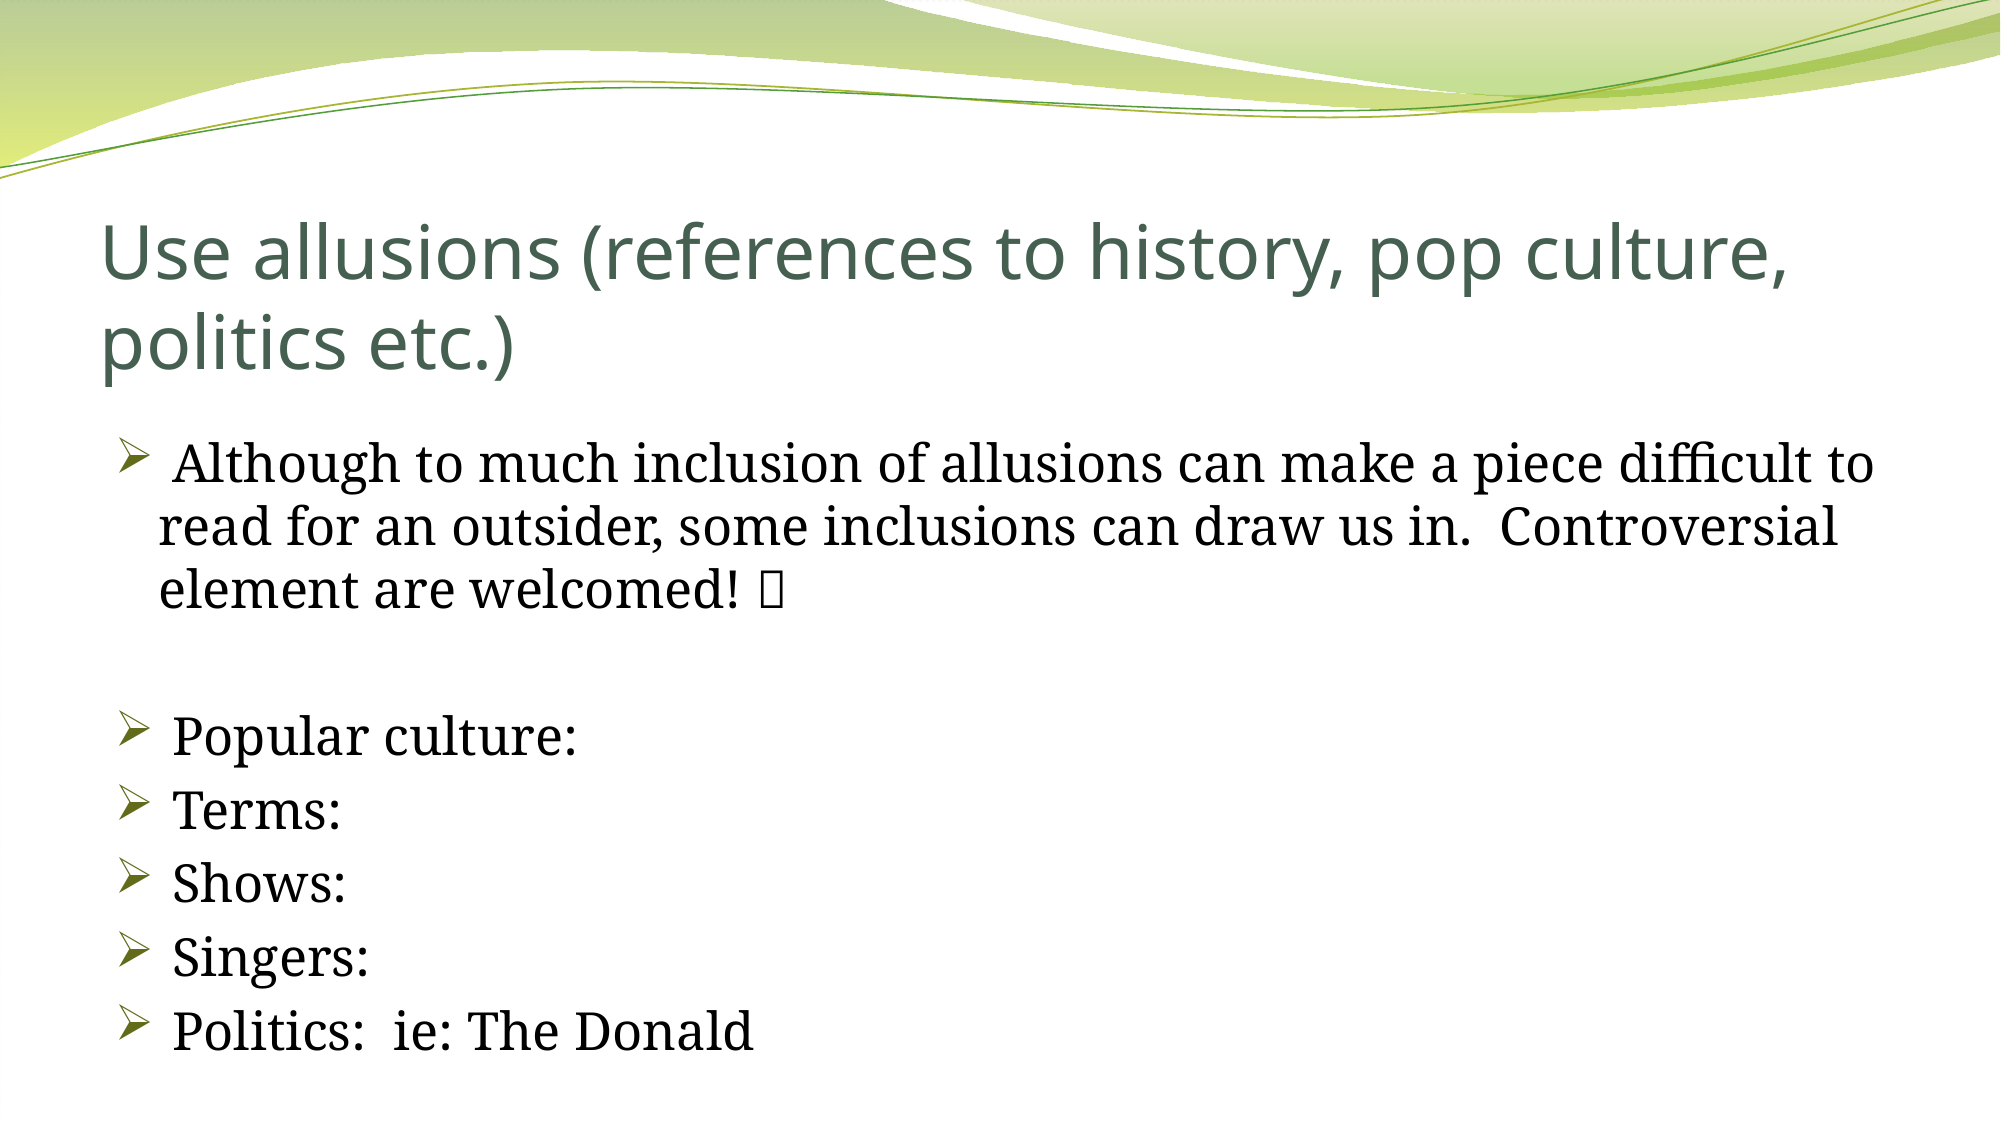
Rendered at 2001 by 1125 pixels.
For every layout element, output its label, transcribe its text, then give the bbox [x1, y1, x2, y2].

list Although to much inclusion of allusions can make a piece difficult to read for an outsider, some inclusions can draw us in. Controversial element are welcomed!  Popular culture: Terms: Shows: Singers: Politics: ie: The Donald [99, 348, 1900, 1069]
title Use allusions (references to history, pop culture, politics etc.) [99, 196, 1900, 348]
